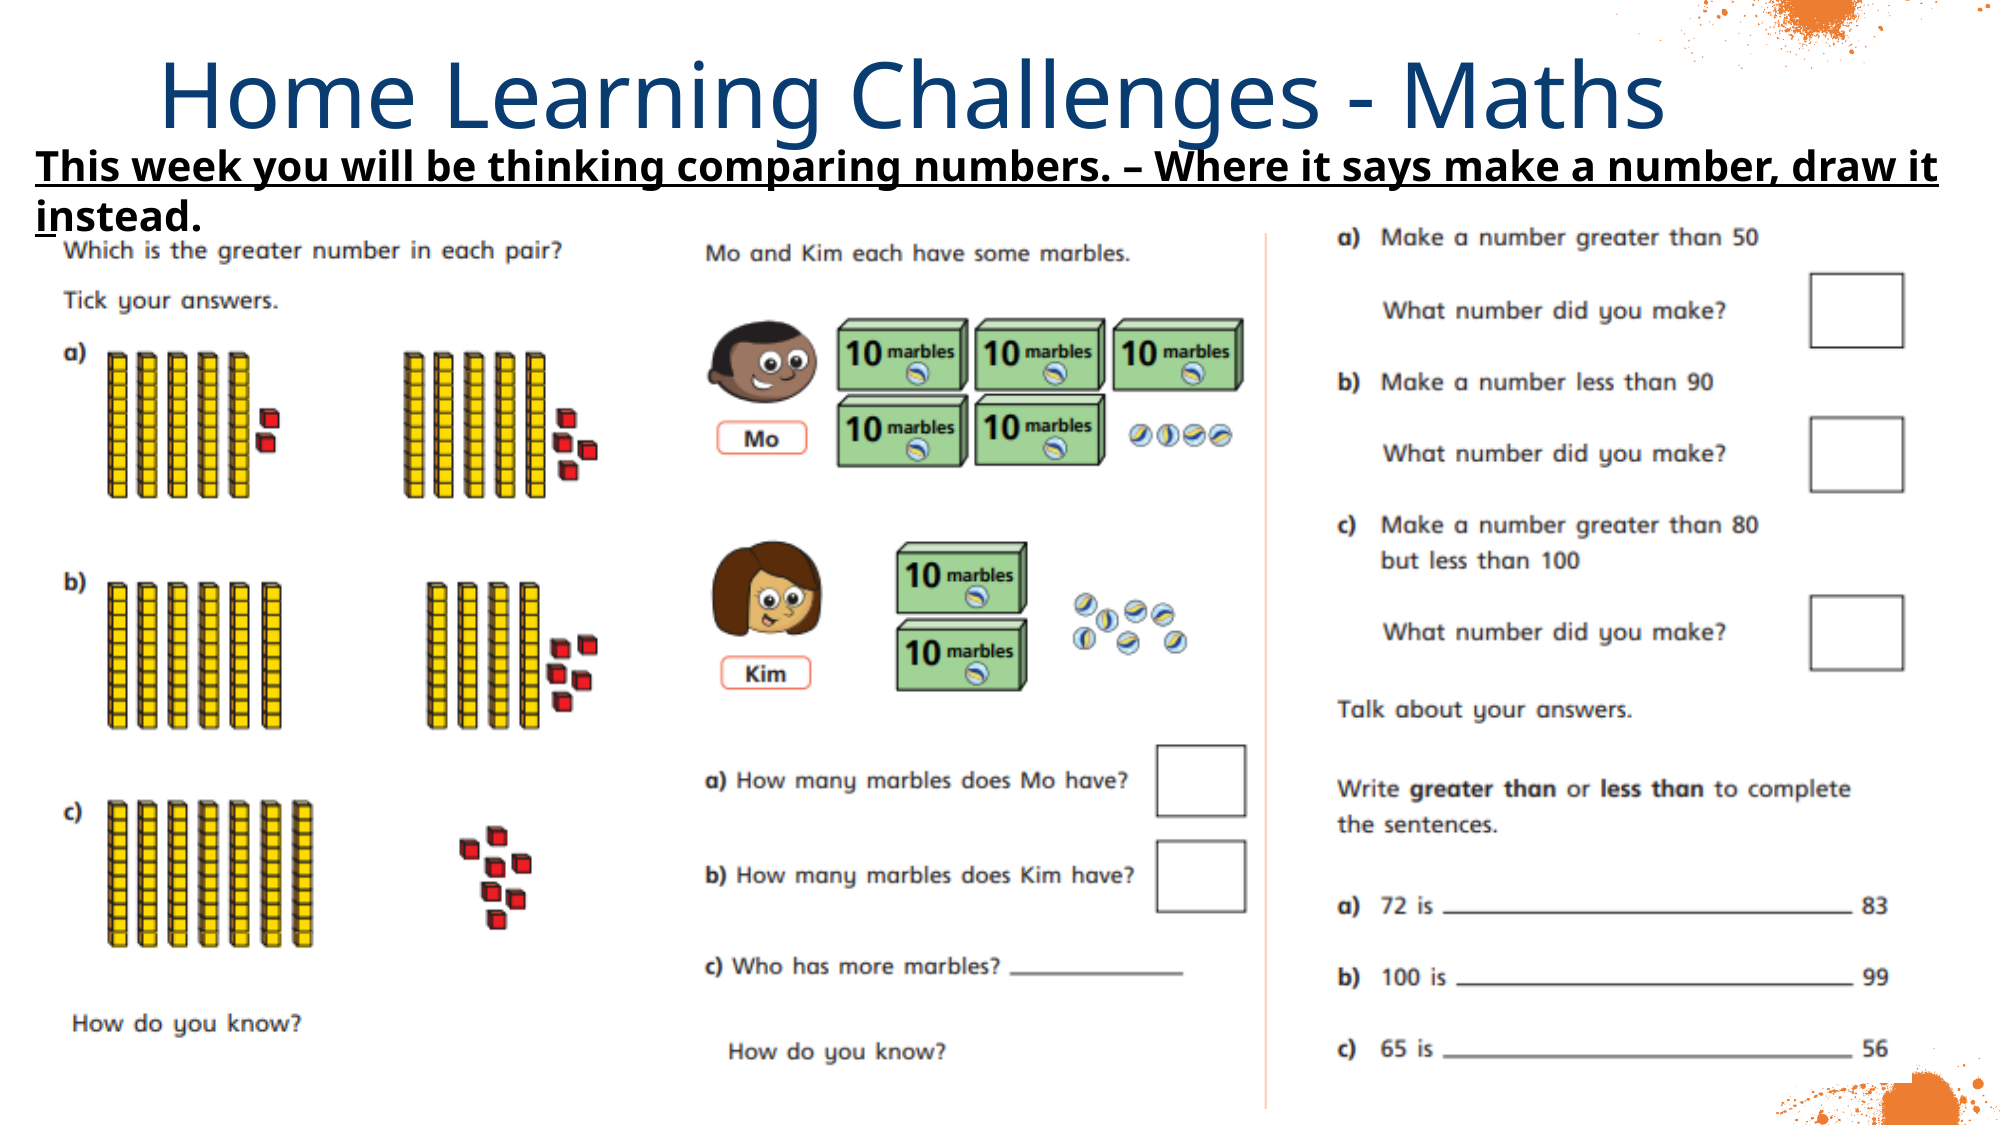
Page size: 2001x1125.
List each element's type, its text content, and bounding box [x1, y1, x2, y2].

picture [56, 233, 632, 1063]
picture [1330, 216, 1912, 1083]
text_box This week you will be thinking comparing numbers. – Where it says make a number, draw it instead. [20, 131, 1965, 247]
picture [695, 233, 1267, 1109]
text_box Home Learning Challenges - Maths [142, 29, 1685, 131]
